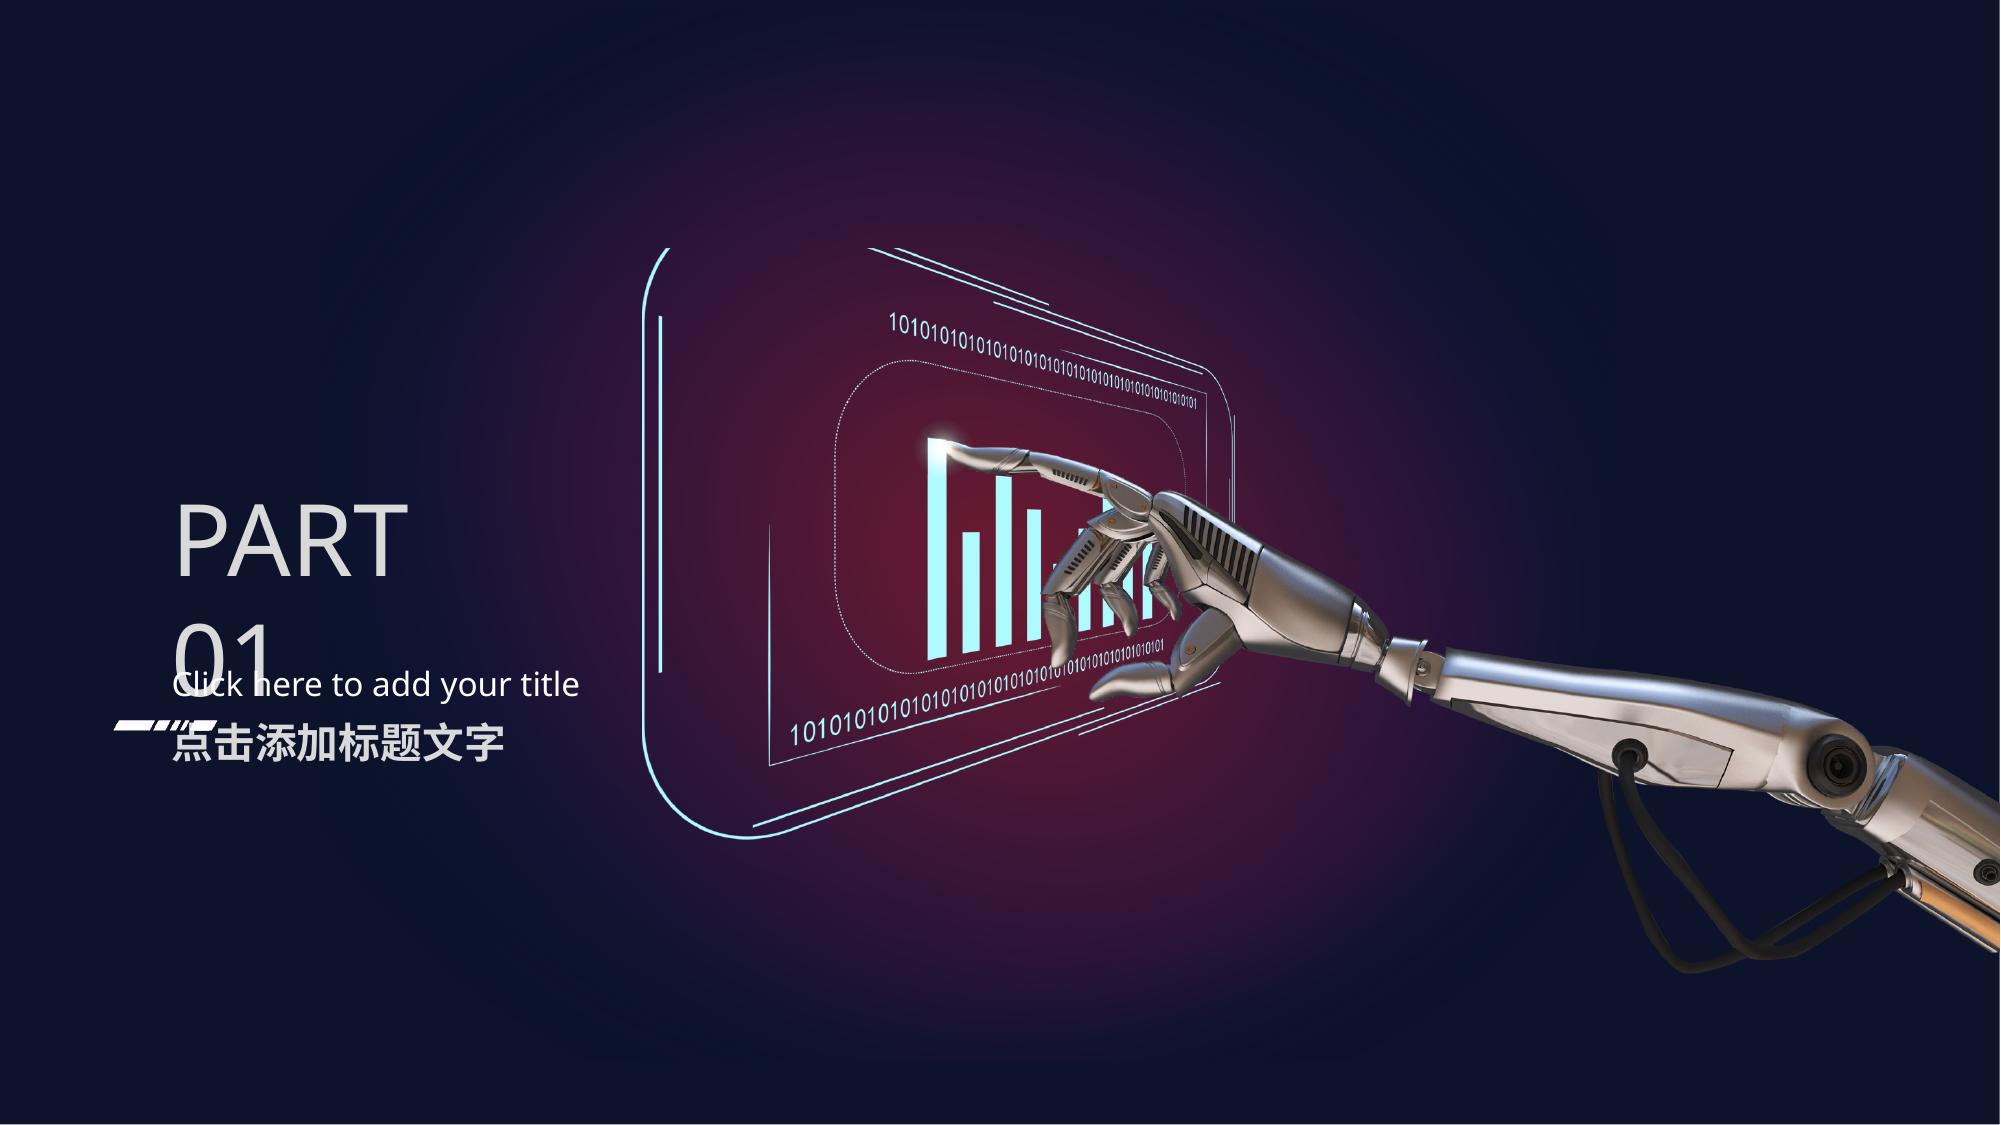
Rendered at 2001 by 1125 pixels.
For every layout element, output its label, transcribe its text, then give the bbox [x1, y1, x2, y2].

text_box PART 01 点击添加标题文字 [156, 469, 549, 655]
picture [66, 0, 2000, 1125]
text_box PART 01 点击添加标题文字 [248, 711, 549, 774]
text_box Click here to add your title [156, 655, 627, 711]
